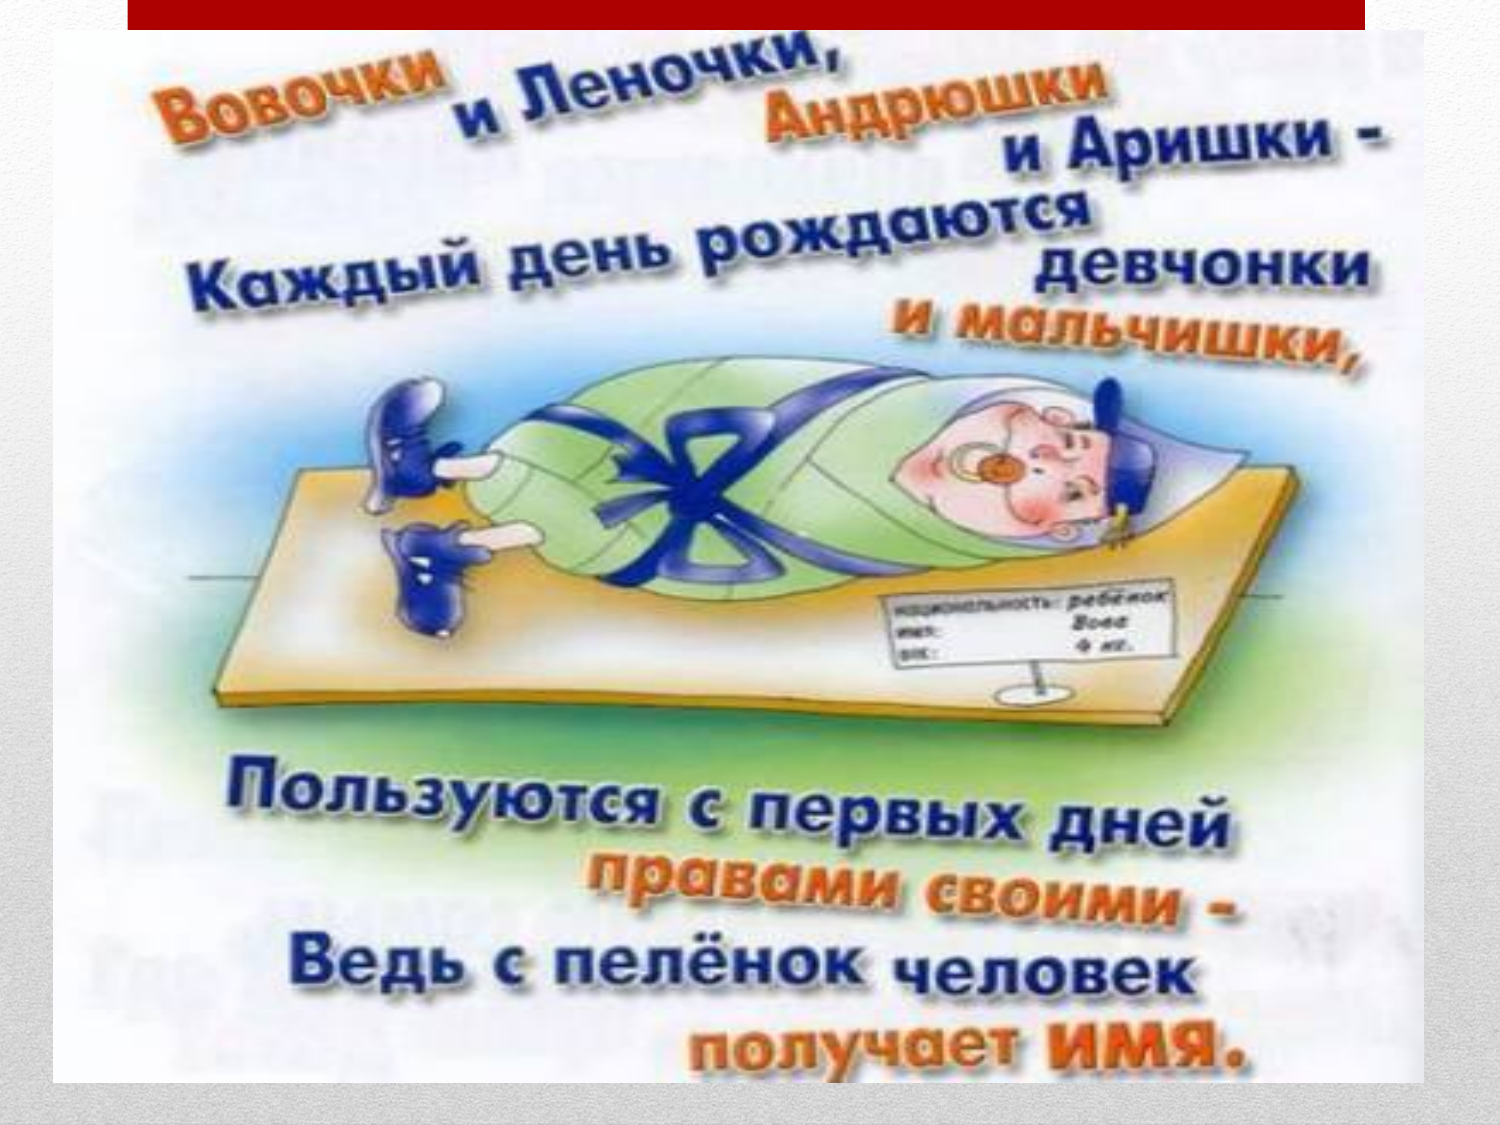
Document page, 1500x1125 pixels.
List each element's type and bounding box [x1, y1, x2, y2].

list [52, 30, 1425, 1083]
